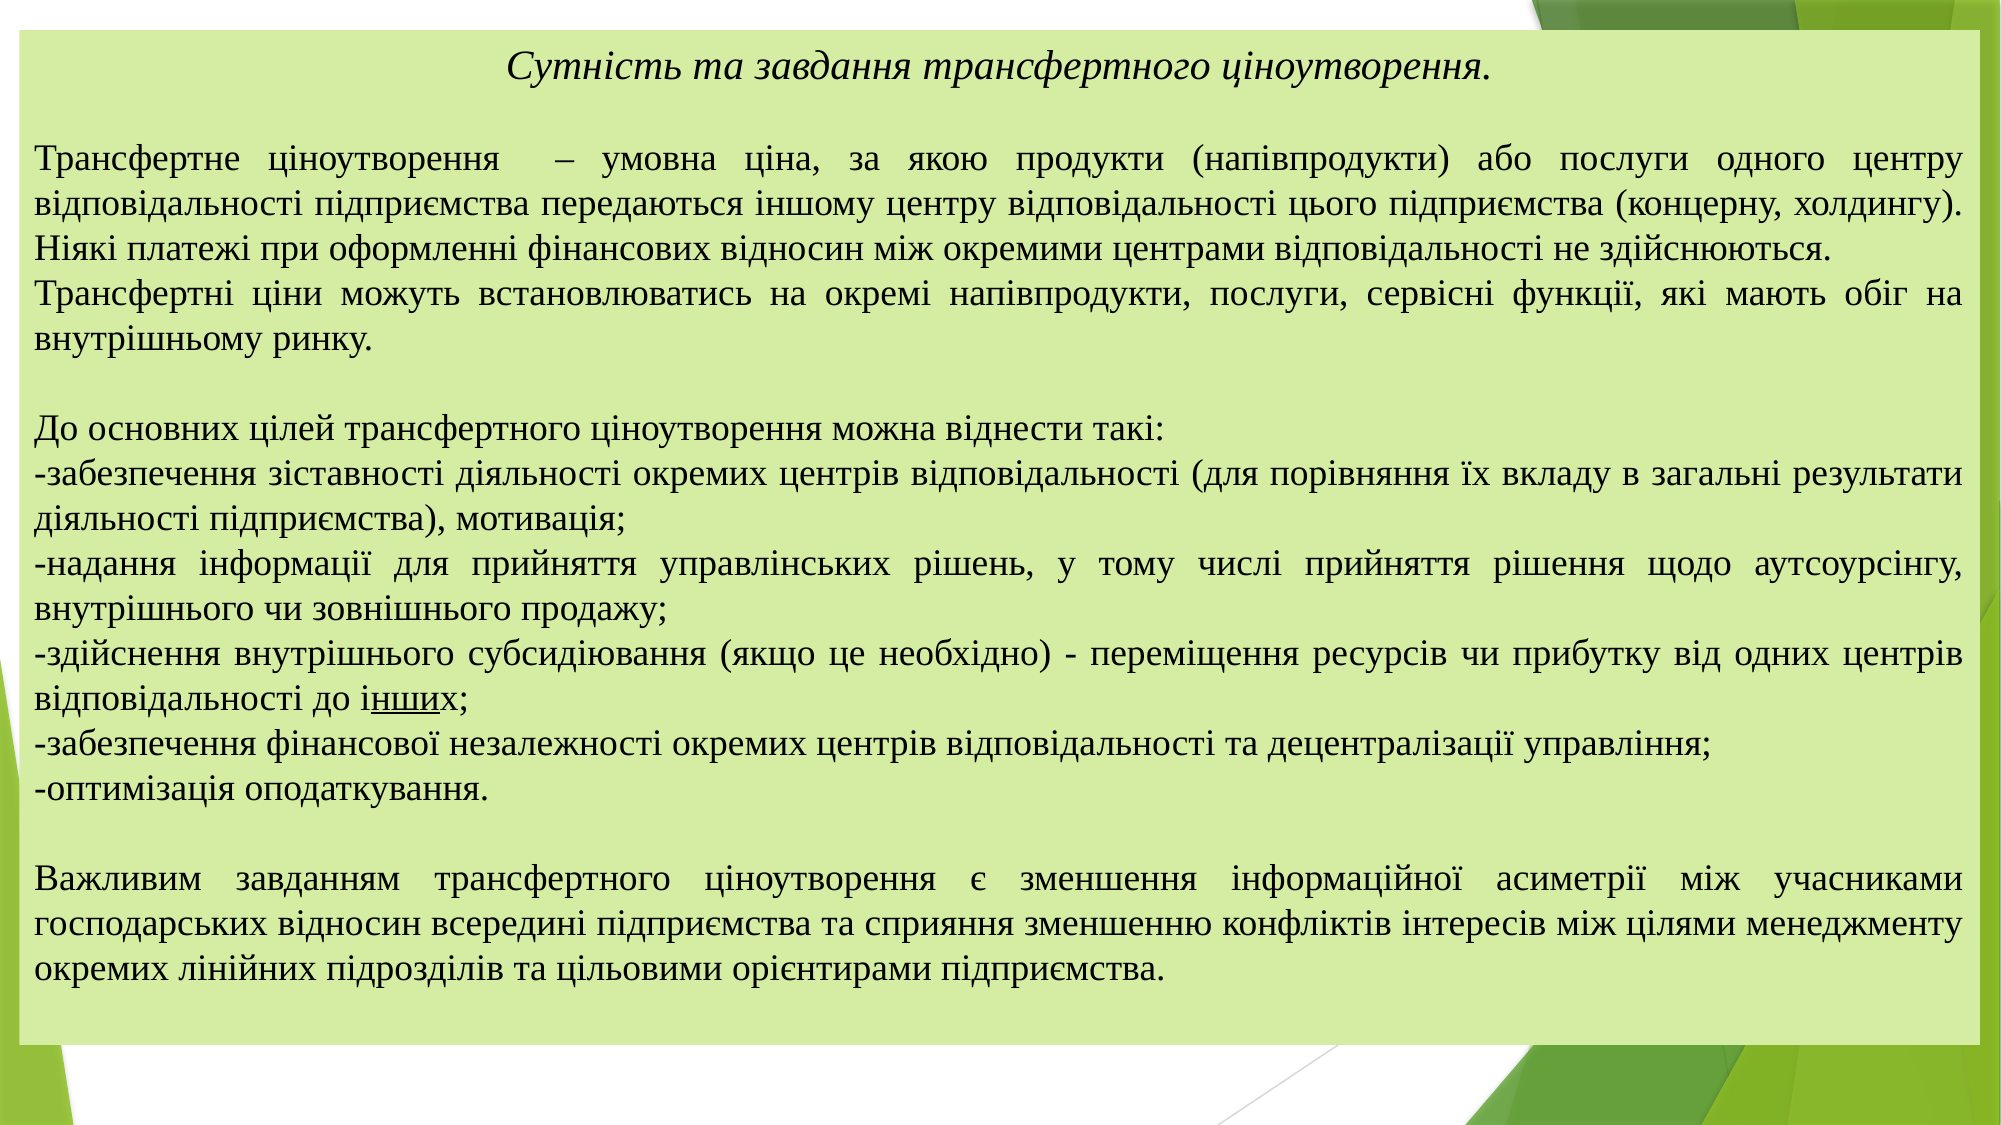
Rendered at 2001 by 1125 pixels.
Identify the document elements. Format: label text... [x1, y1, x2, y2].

text_box Сутність та завдання трансфертного ціноутворення. Трансфертне ціноутворення – умовна ціна, за якою продукти (напівпродукти) або послуги одного центру відповідальності підприємства передаються іншому центру відповідальності цього підприємства (концерну, холдингу). Ніякі платежі при оформленні фінансових відносин між окремими центрами відповідальності не здійснюються. Трансфертні ціни можуть встановлюватись на окремі напівпродукти, послуги, сервісні функції, які мають обіг на внутрішньому ринку. До основних цілей трансфертного ціноутворення можна віднести такі: -забезпечення зіставності діяльності окремих центрів відповідальності (для порівняння їх вкладу в загальні результати діяльності підприємства), мотивація; -надання інформації для прийняття управлінських рішень, у тому числі прийняття рішення щодо аутсоурсінгу, внутрішнього чи зовнішнього продажу; -здійснення внутрішнього субсидіювання (якщо це необхідно) - переміщення ресурсів чи прибутку від одних центрів відповідальності до інших; -забезпечення фінансової незалежності окремих центрів відповідальності та децентралізації управління; -оптимізація оподаткування. Важливим завданням трансфертного ціноутворення є зменшення інформаційної асиметрії між учасниками господарських відносин всередині підприємства та сприяння зменшенню конфліктів інтересів між цілями менеджменту окремих лінійних підрозділів та цільовими орієнтирами підприємства. [19, 30, 1980, 1045]
